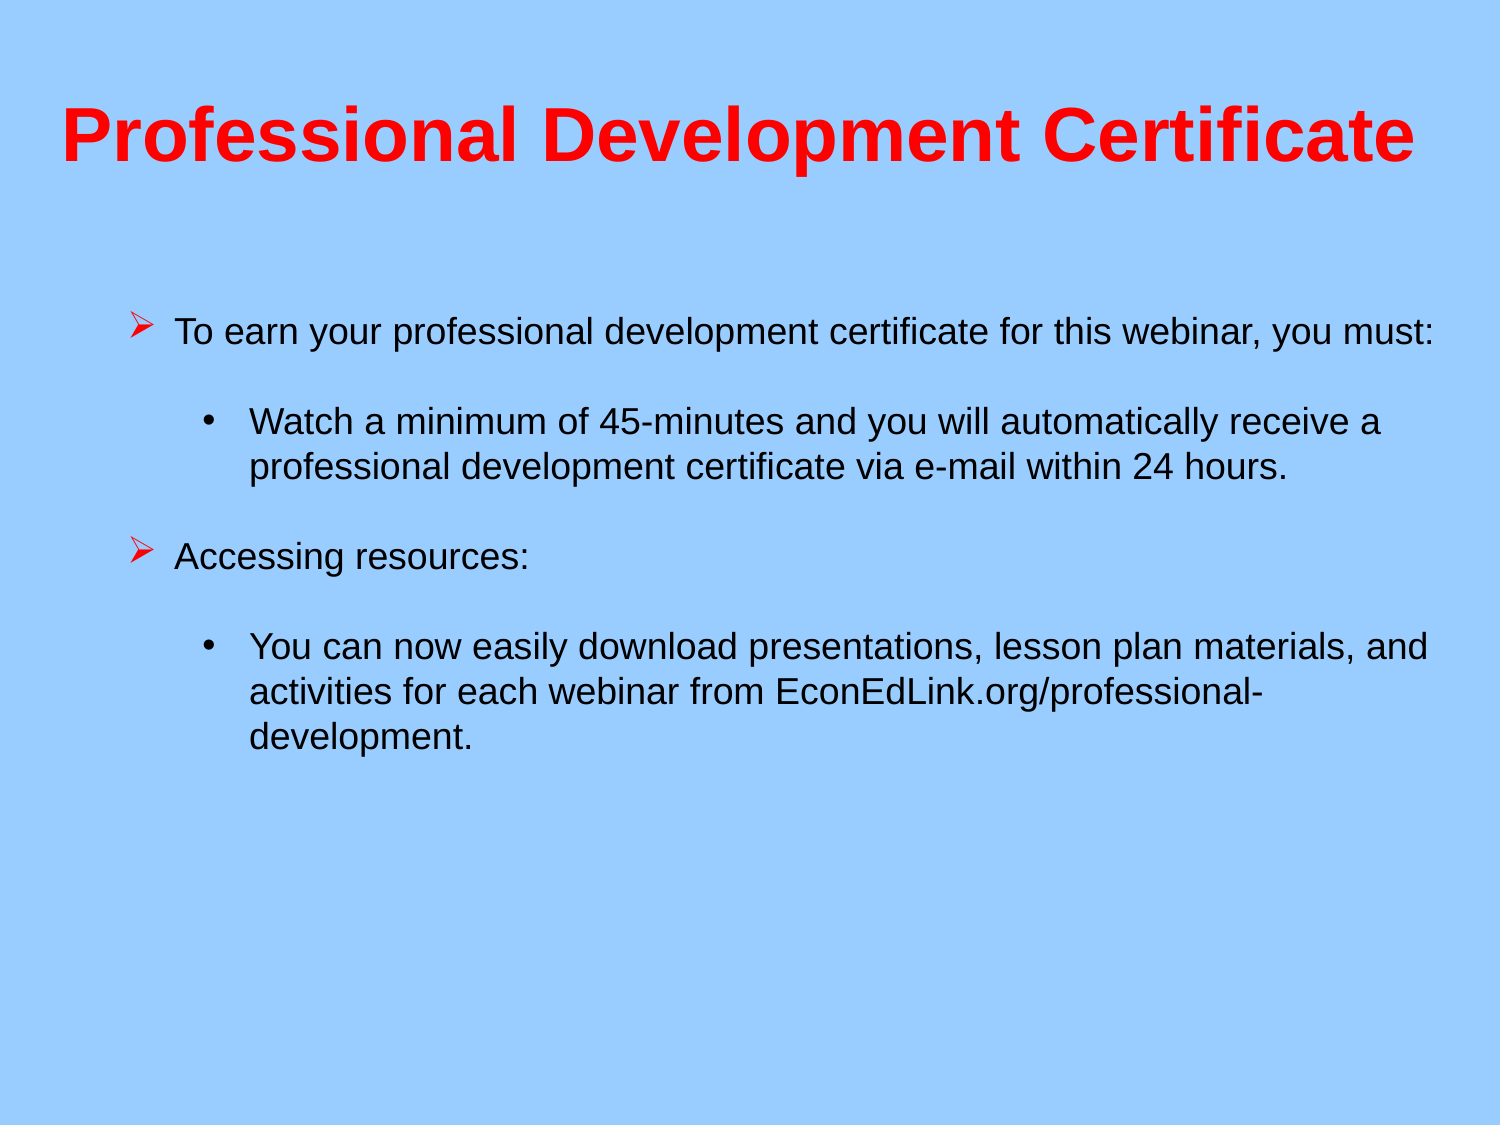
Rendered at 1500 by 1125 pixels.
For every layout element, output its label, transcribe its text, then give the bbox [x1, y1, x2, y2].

title Professional Development Certificate [24, 37, 1454, 226]
text_box To earn your professional development certificate for this webinar, you must: Watch a minimum of 45-minutes and you will automatically receive a professional development certificate via e-mail within 24 hours. Accessing resources: You can now easily download presentations, lesson plan materials, and activities for each webinar from EconEdLink.org/professional-development. [112, 299, 1454, 810]
